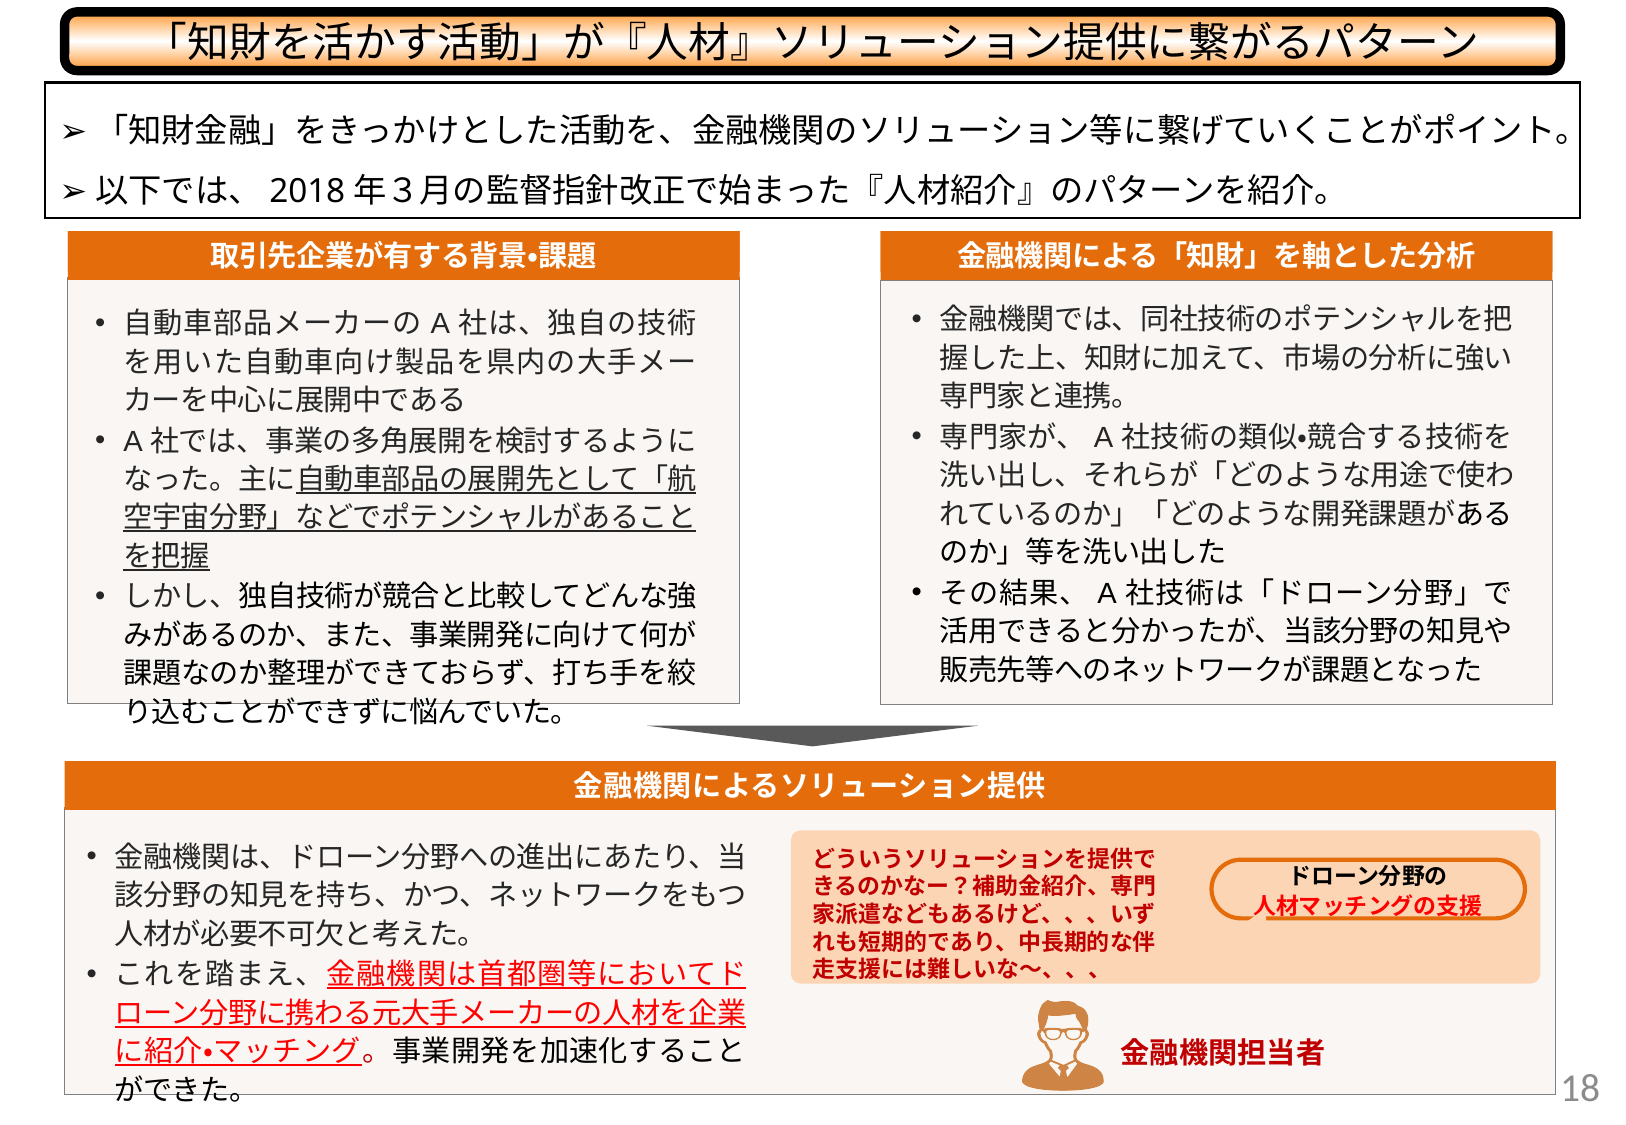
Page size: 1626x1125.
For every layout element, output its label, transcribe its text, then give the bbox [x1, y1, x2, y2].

text_box [67, 288, 740, 704]
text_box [880, 230, 1553, 281]
text_box [647, 725, 978, 747]
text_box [64, 760, 1557, 811]
text_box 金融機関では、同社技術のポテンシャルを把握した上、知財に加えて、市場の分析に強い専門家と連携。 専門家が、A社技術の類似・競合する技術を洗い出し、それらが「どのような用途で使われているのか」「どのような開発課題があるのか」等を洗い出した その結果、A社技術は「ドローン分野」で活用できると分かったが、当該分野の知見や販売先等へのネットワークが課題となった [909, 295, 1514, 686]
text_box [67, 230, 740, 281]
text_box 自動車部品メーカーのA社は、独自の技術を用いた自動車向け製品を県内の大手メーカーを中心に展開中である A社では、事業の多角展開を検討するようになった。主に自動車部品の展開先として「航空宇宙分野」などでポテンシャルがあることを把握 しかし、独自技術が競合と比較してどんな強みがあるのか、また、事業開発に向けて何が課題なのか整理ができておらず、打ち手を絞り込むことができずに悩んでいた。 [93, 298, 697, 728]
text_box 17 [1517, 1056, 1616, 1114]
text_box 金融機関は、ドローン分野への進出にあたり、当該分野の知見を持ち、かつ、ネットワークをもつ人材が必要不可欠と考えた。 これを踏まえ、金融機関は首都圏等においてドローン分野に携わる元大手メーカーの人材を企業に紹介・マッチング。事業開発を加速化することができた。 [84, 832, 747, 1106]
text_box 「知財を活かす活動」が『人材』ソリューション提供に繋がるパターン [64, 11, 1561, 71]
text_box [880, 288, 1553, 705]
text_box ➢「知財金融」をきっかけとした活動を、金融機関のソリューション等に繋げていくことがポイント。 ➢以下では、2018年３月の監督指針改正で始まった『人材紹介』のパターンを紹介。 [44, 82, 1581, 219]
text_box [64, 819, 1556, 1095]
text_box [790, 830, 1541, 1091]
